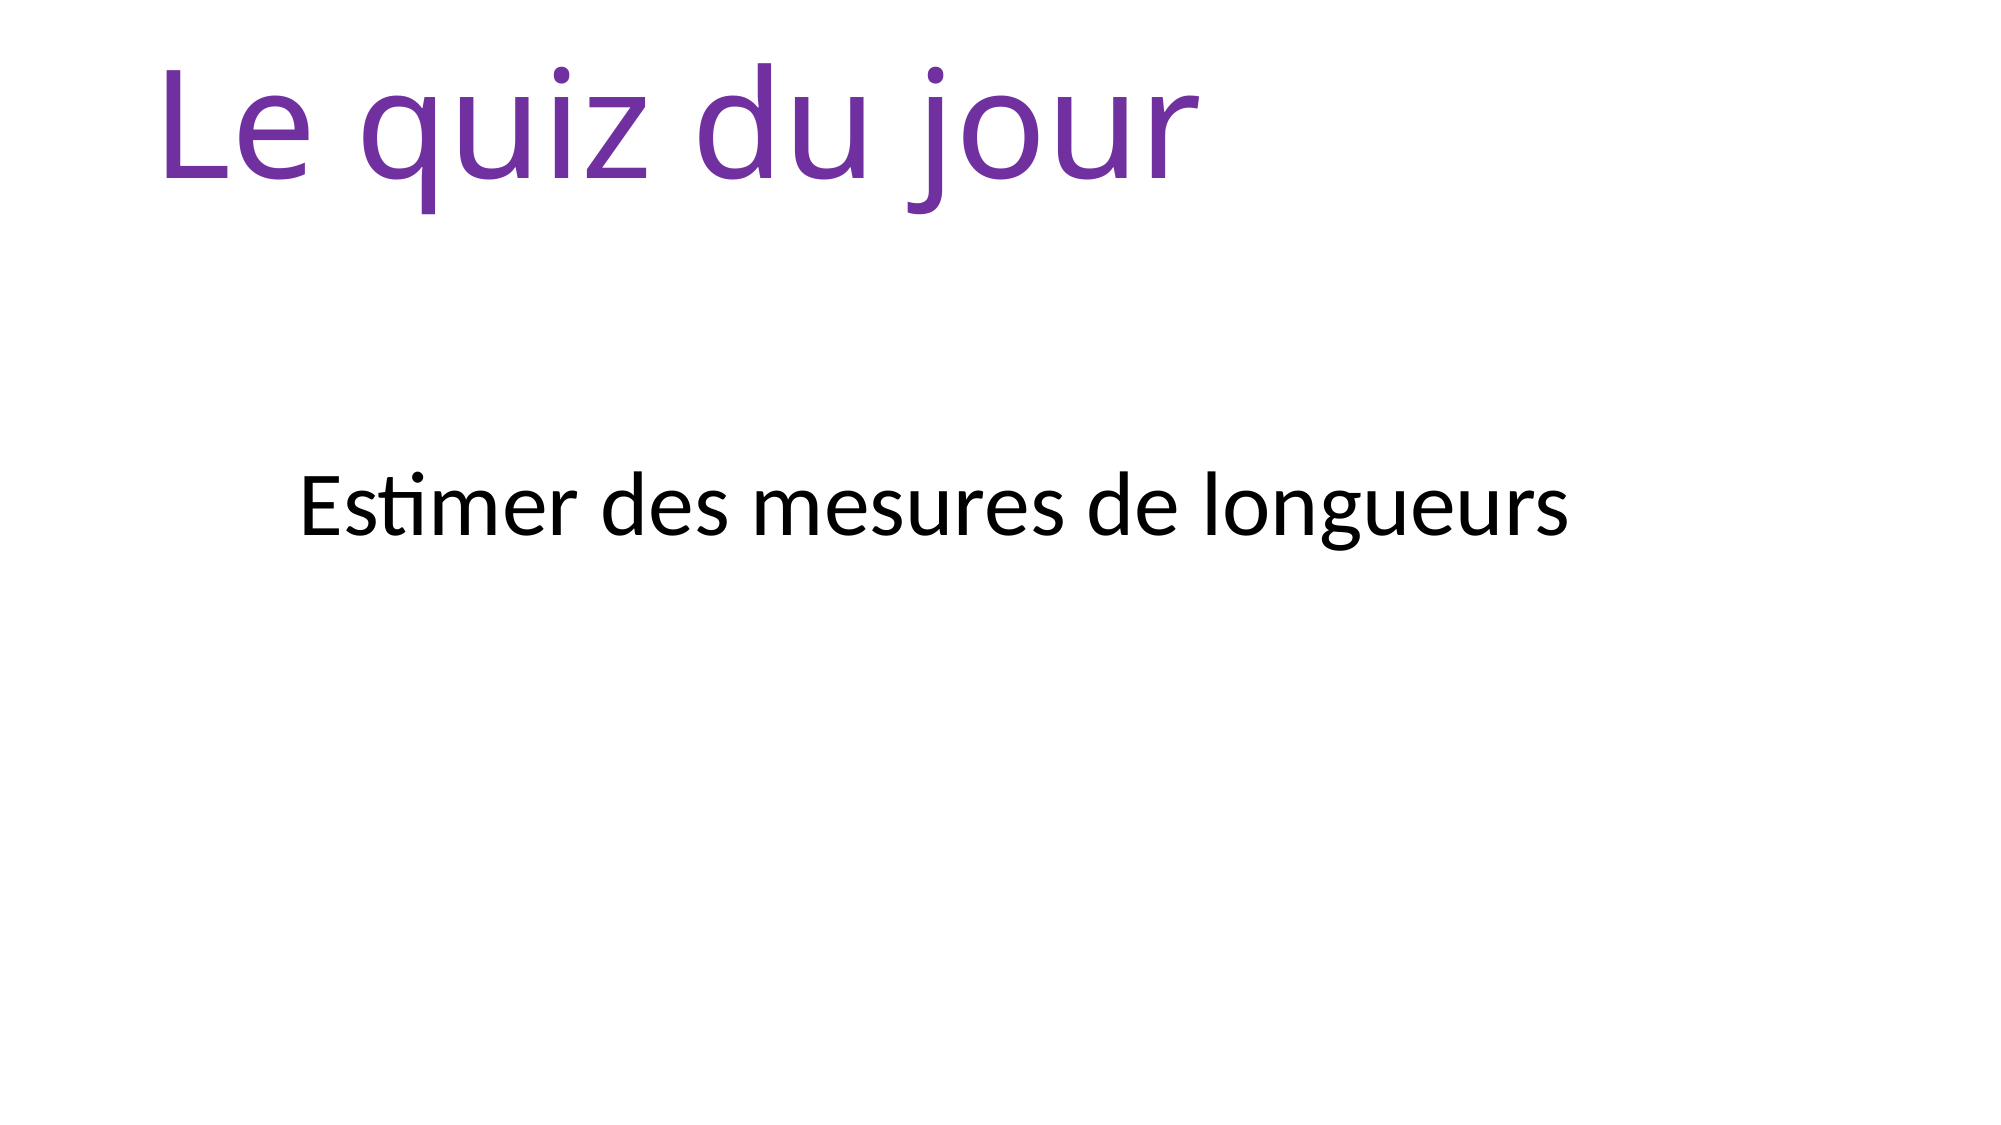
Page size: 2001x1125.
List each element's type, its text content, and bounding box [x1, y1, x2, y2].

text_box Le quiz du jour [137, 41, 1863, 214]
text_box Estimer des mesures de longueurs [137, 436, 1734, 561]
